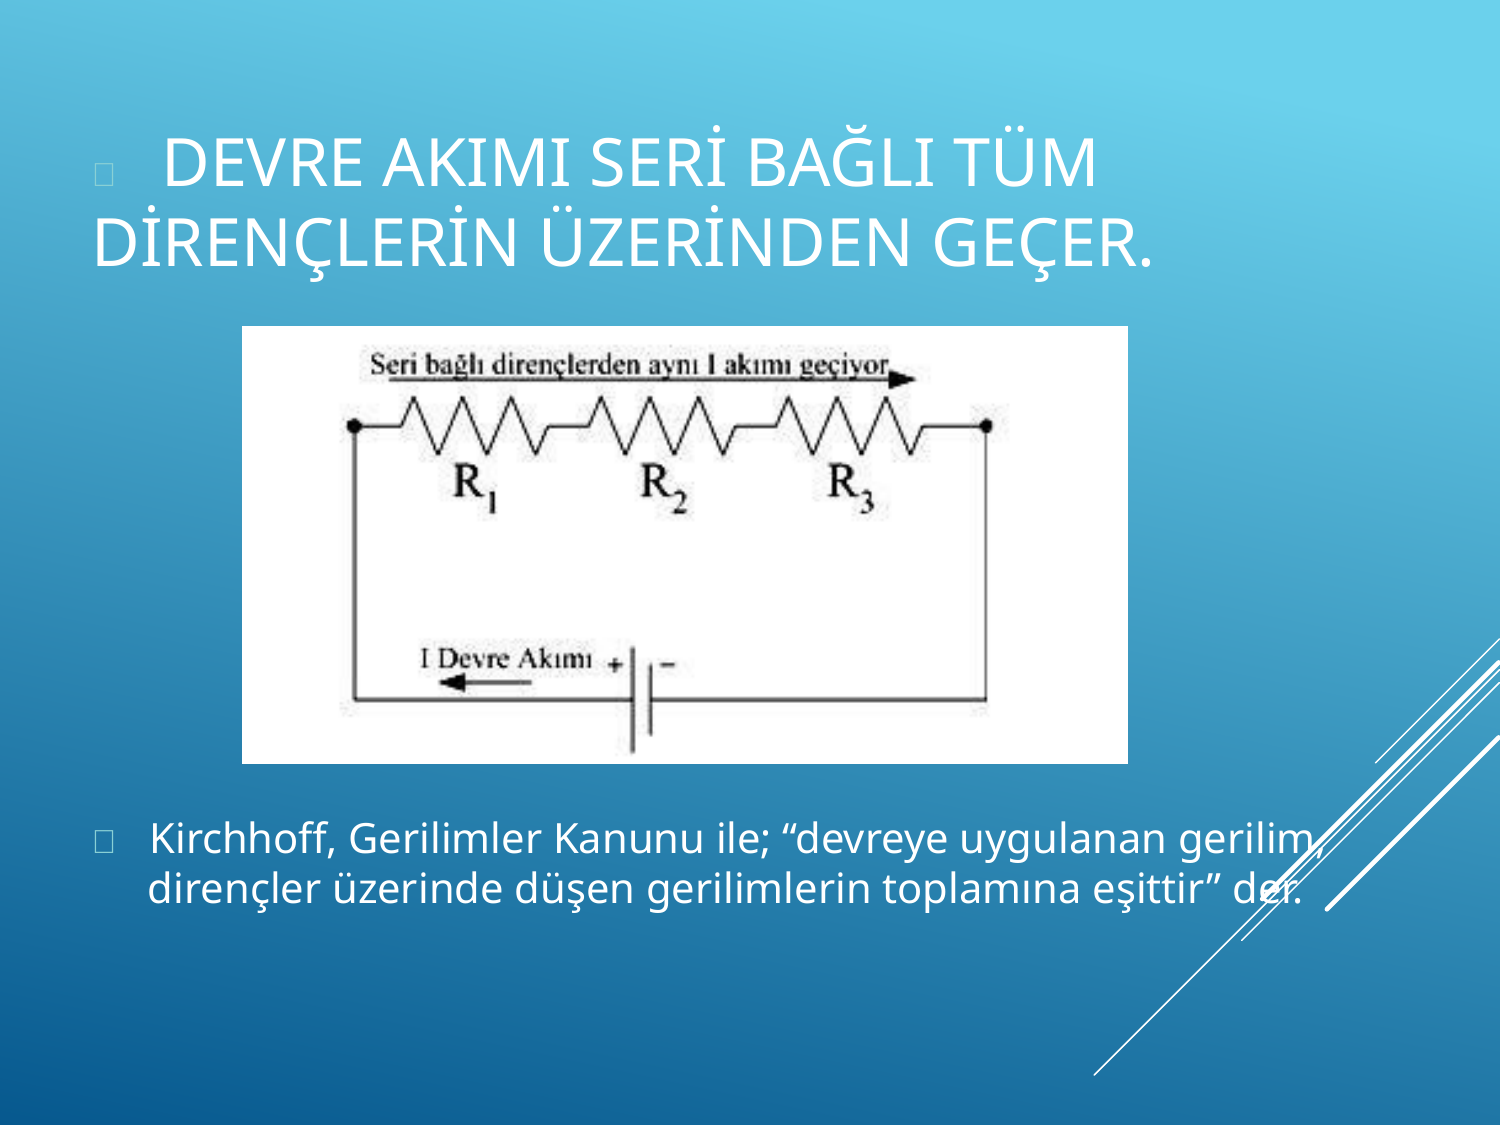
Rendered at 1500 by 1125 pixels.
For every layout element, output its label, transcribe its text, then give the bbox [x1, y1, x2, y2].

title  Devre akımı seri bağlı tüm dirençlerin üzerinden geçer. [89, 104, 1255, 295]
text_box [242, 326, 1128, 764]
text_box  Kirchhoff, Gerilimler Kanunu ile; “devreye uygulanan gerilim, dirençler üzerinde düşen gerilimlerin toplamına eşittir” der. [89, 809, 1355, 912]
